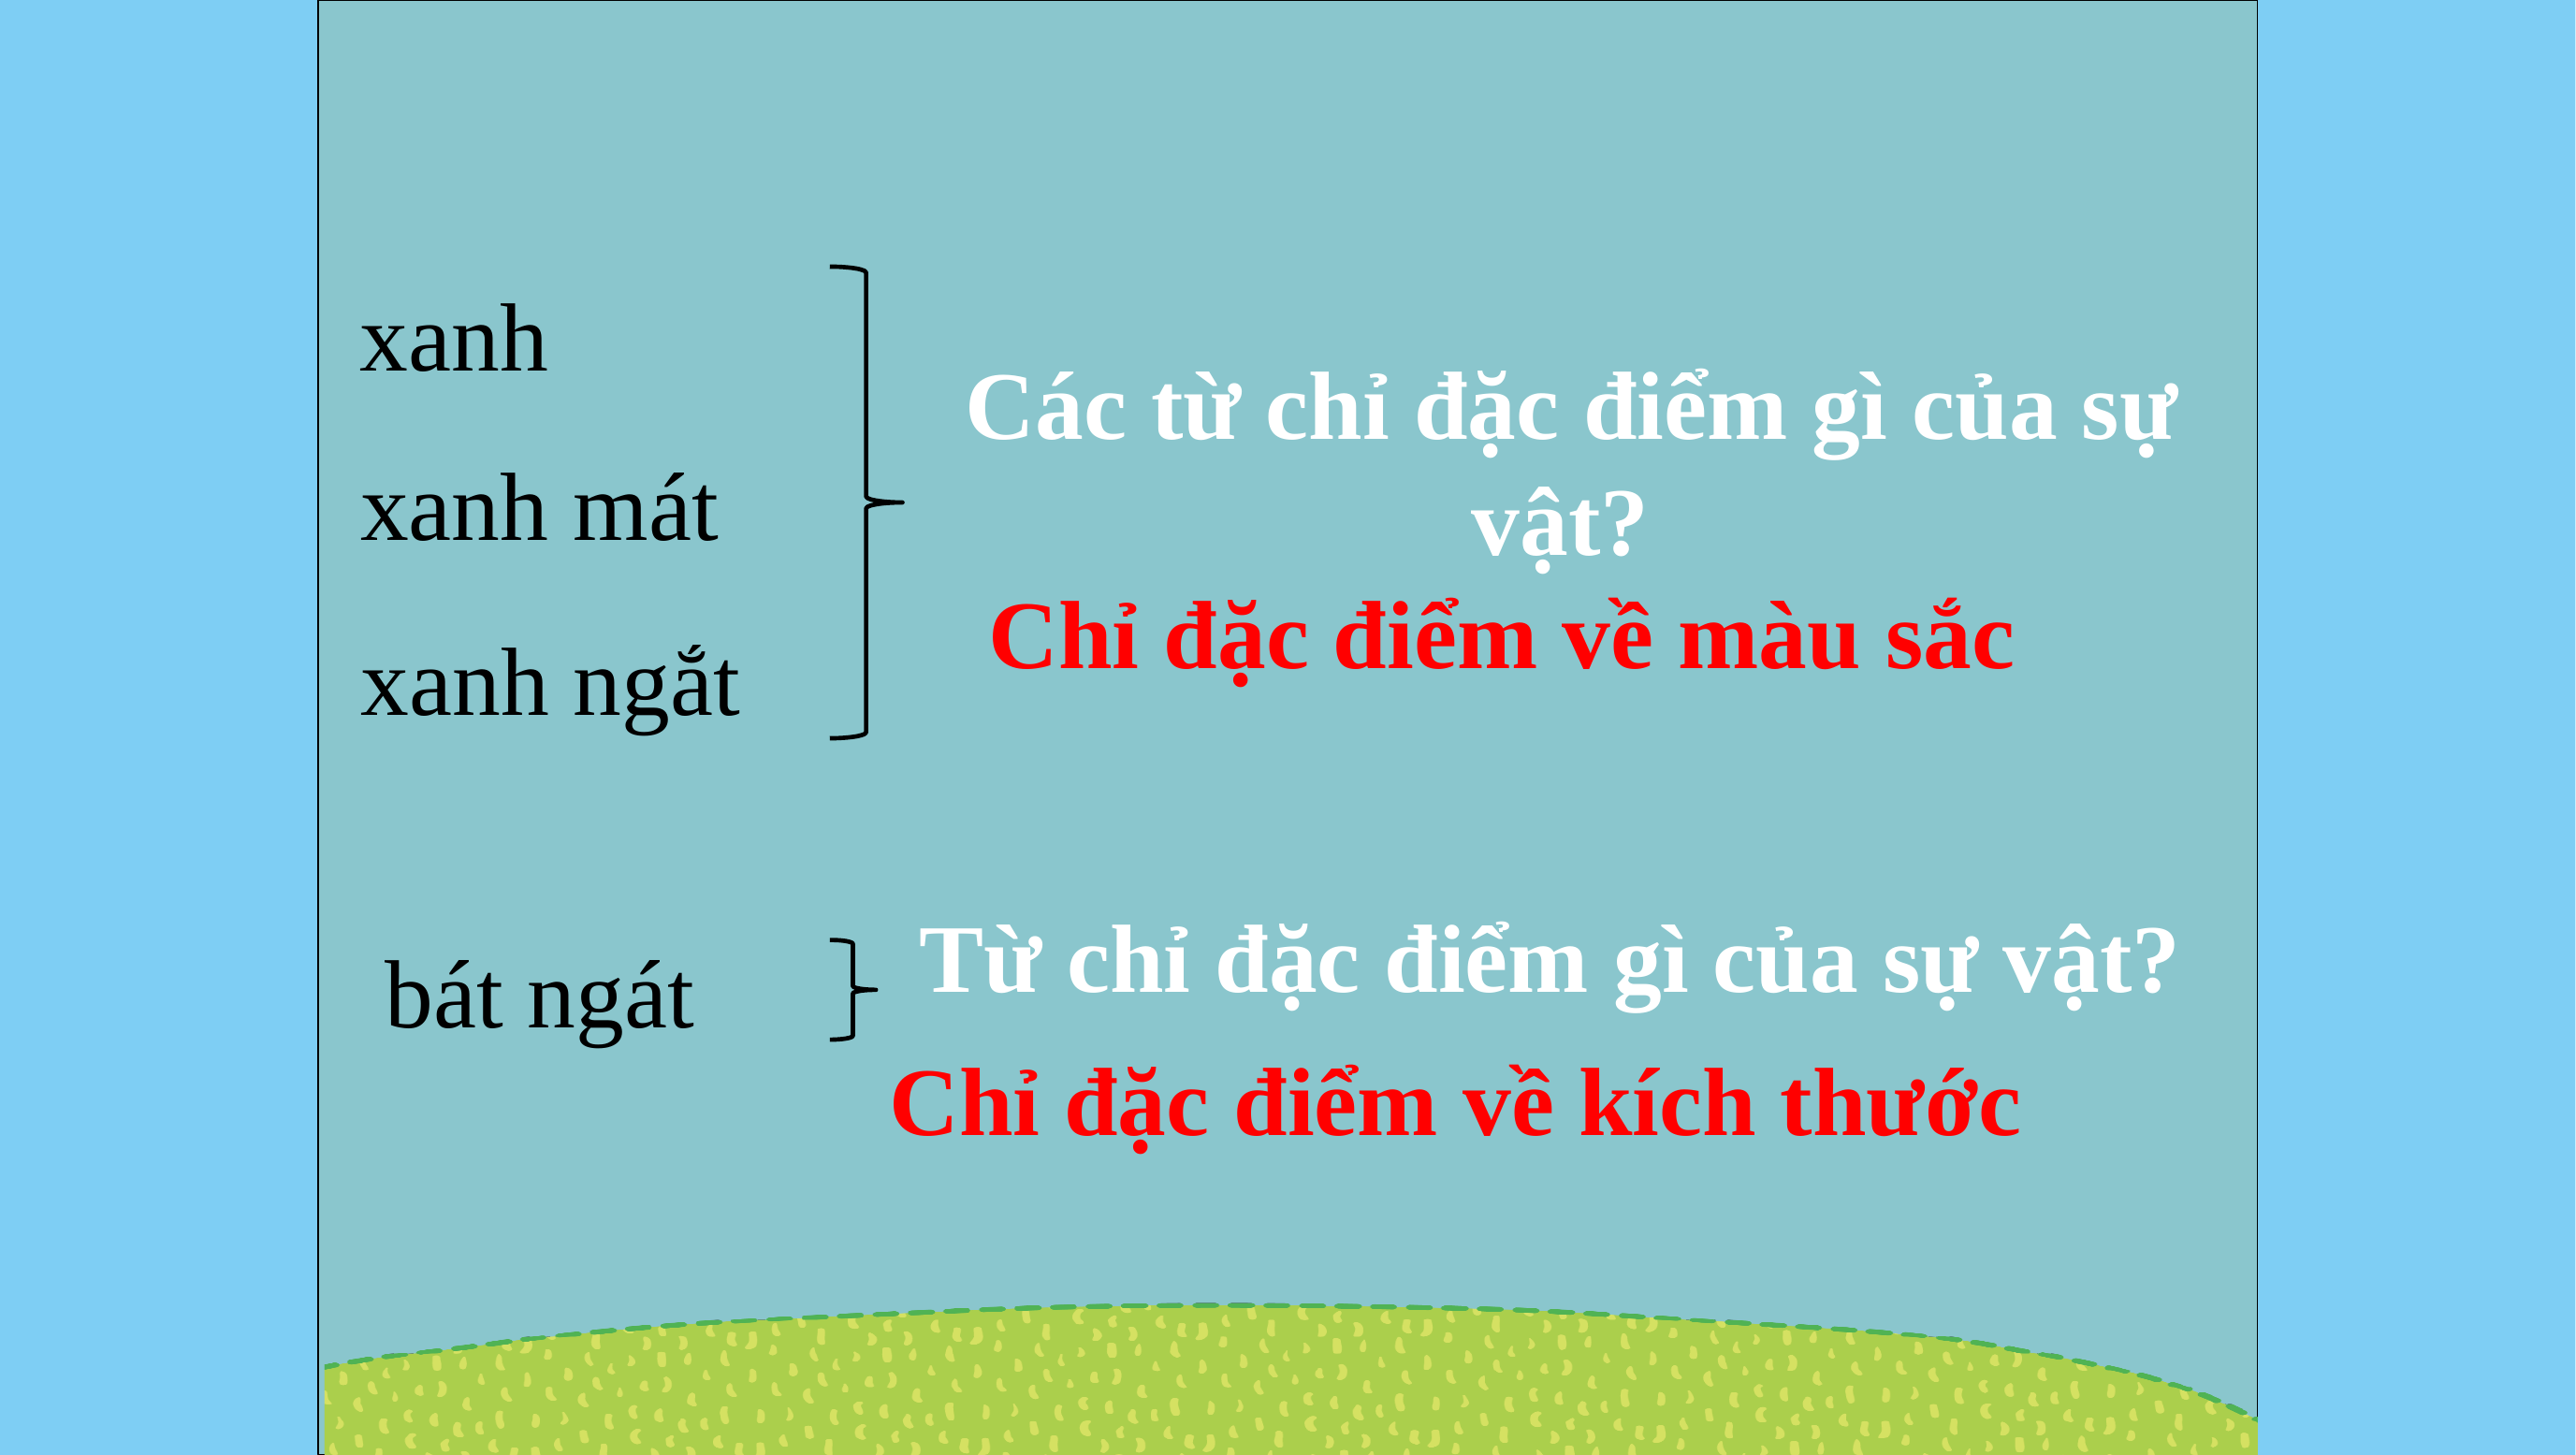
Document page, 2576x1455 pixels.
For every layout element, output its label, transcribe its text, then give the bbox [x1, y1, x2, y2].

picture [0, 0, 2576, 1455]
text_box [829, 938, 877, 1040]
text_box [317, 0, 2258, 1286]
text_box Chỉ đặc điểm về kích thước [875, 1031, 2038, 1162]
text_box [829, 266, 867, 739]
text_box xanh [345, 266, 563, 398]
text_box Các từ chỉ đặc điểm gì của sự vật? [852, 335, 2292, 582]
text_box Từ chỉ đặc điểm gì của sự vật? [902, 888, 2225, 1019]
text_box xanh ngắt [346, 611, 755, 742]
text_box xanh mát [346, 436, 734, 567]
text_box Chỉ đặc điểm về màu sắc [974, 565, 2031, 696]
text_box bát ngát [371, 924, 709, 1055]
